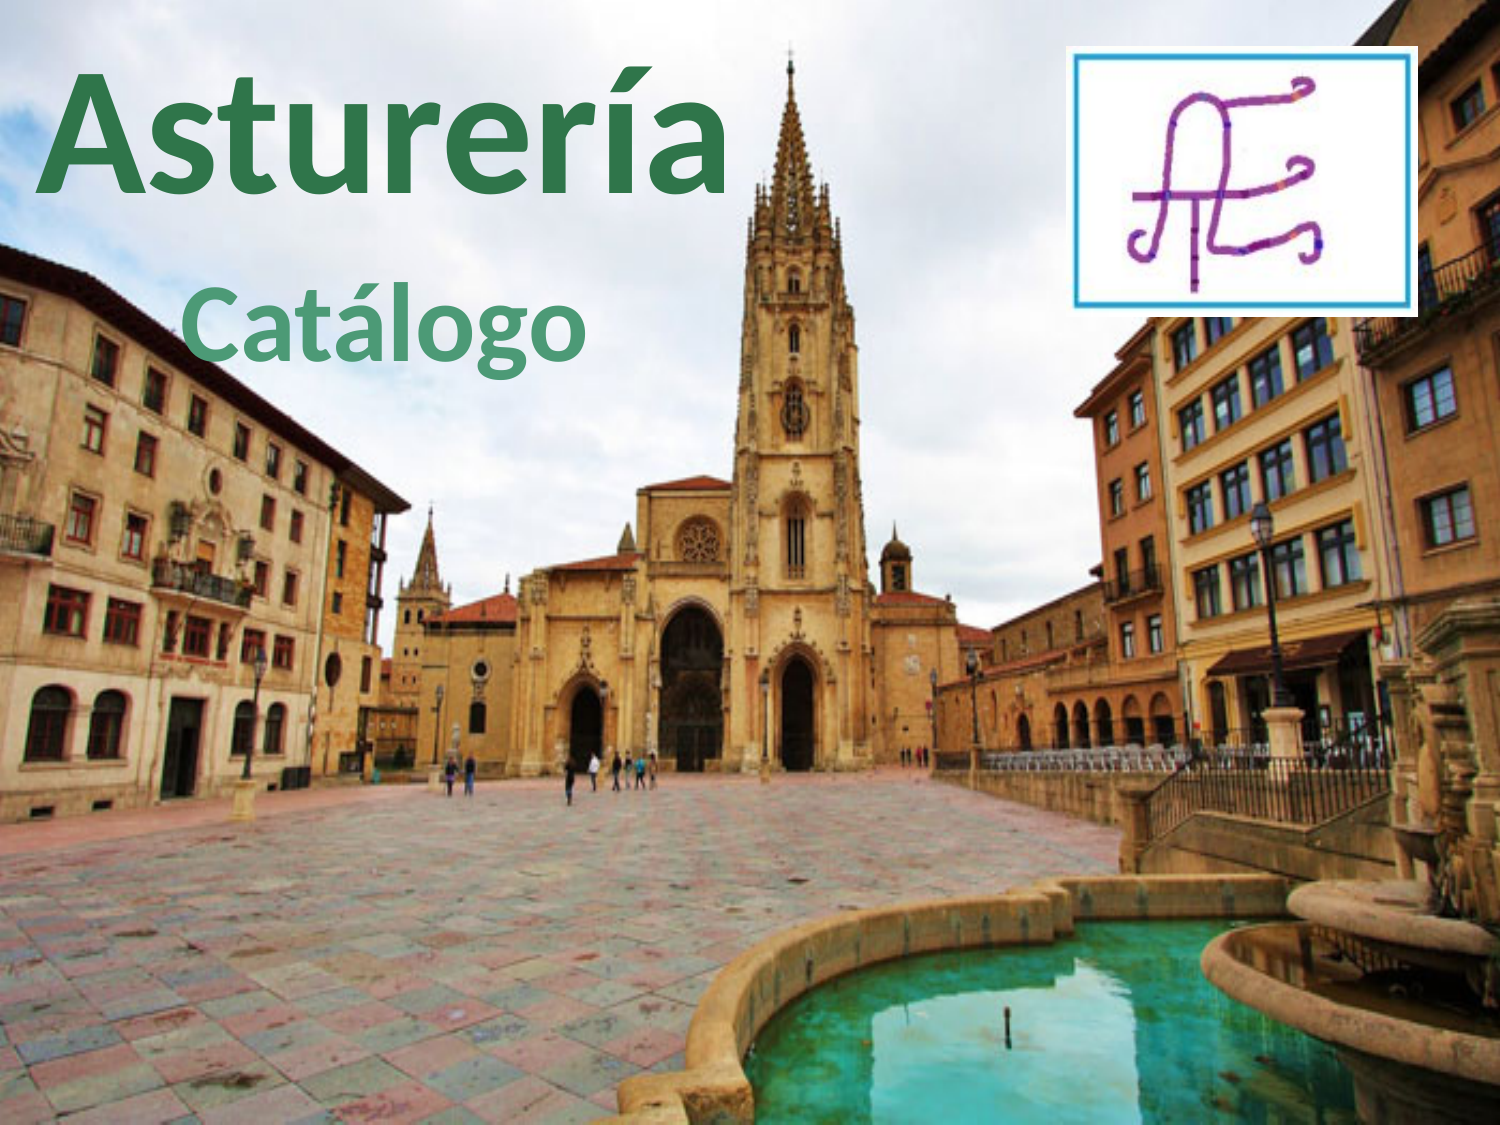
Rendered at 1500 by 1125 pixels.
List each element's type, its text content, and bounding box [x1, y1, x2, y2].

title Asturería [0, 0, 770, 242]
subtitle Catálogo [127, 240, 642, 403]
picture [0, 0, 1500, 1125]
